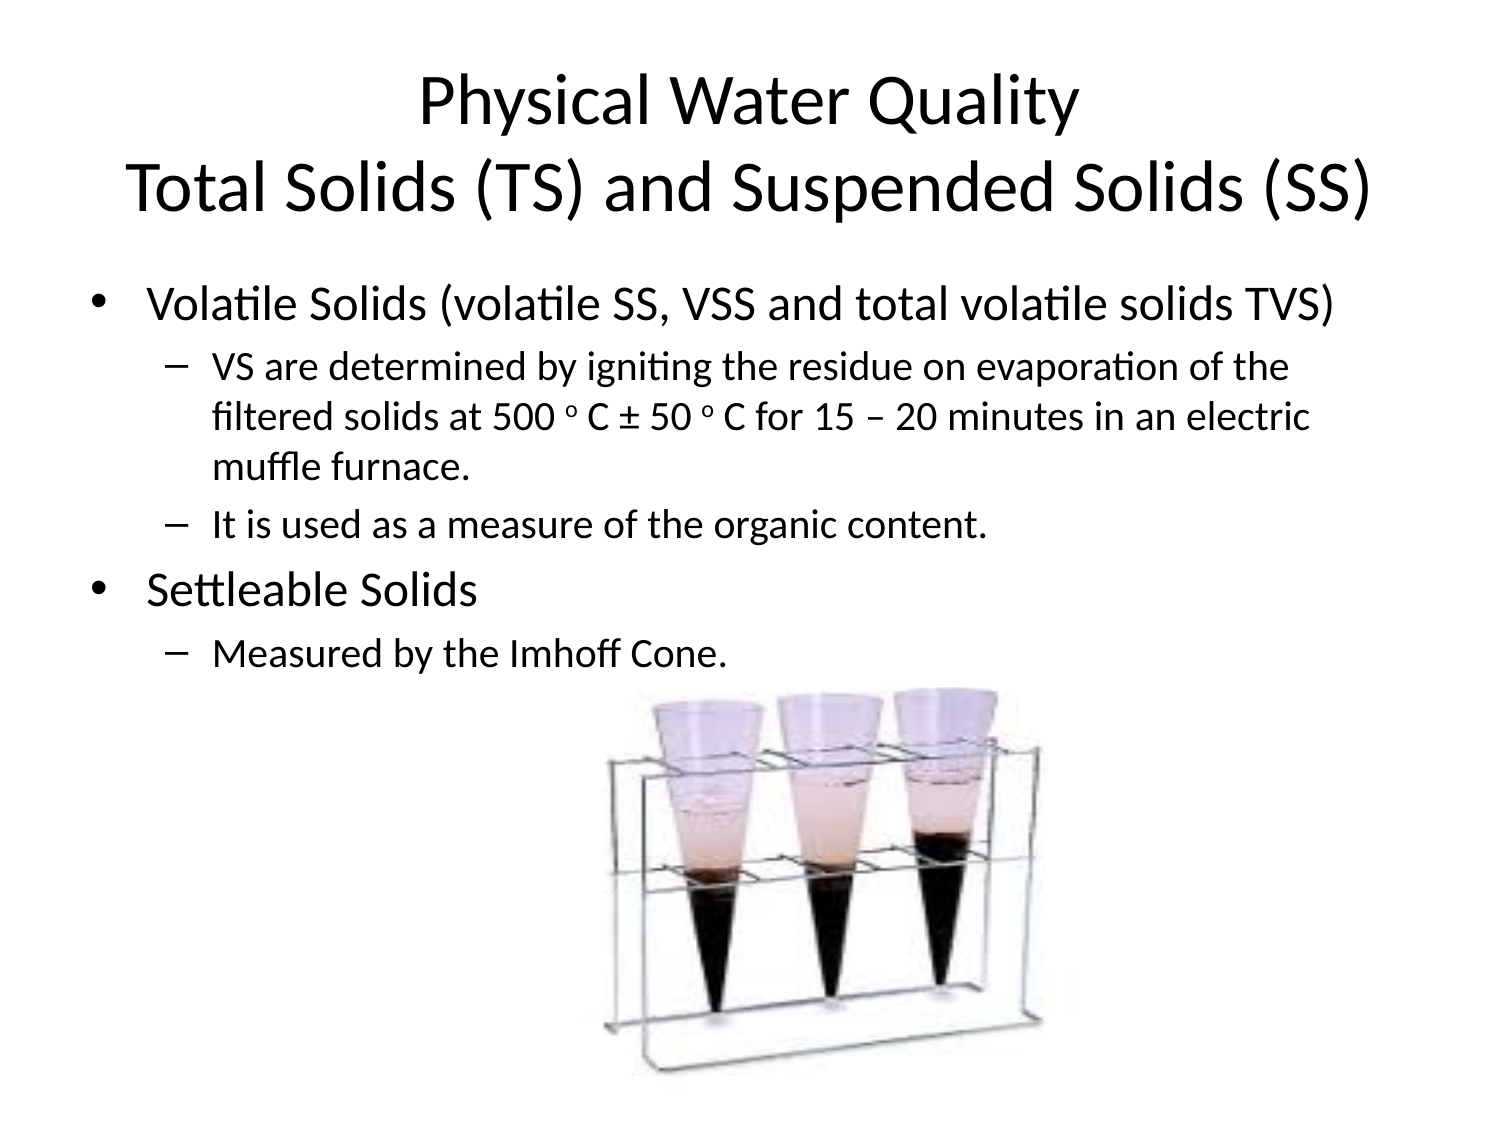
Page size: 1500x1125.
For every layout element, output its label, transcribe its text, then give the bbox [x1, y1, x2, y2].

picture [549, 687, 1076, 1092]
list Volatile Solids (volatile SS, VSS and total volatile solids TVS) VS are determined by igniting the residue on evaporation of the filtered solids at 500 o C ± 50 o C for 15 – 20 minutes in an electric muffle furnace. It is used as a measure of the organic content. Settleable Solids Measured by the Imhoff Cone. [75, 262, 1425, 1005]
title Physical Water Quality Total Solids (TS) and Suspended Solids (SS) [75, 45, 1425, 233]
